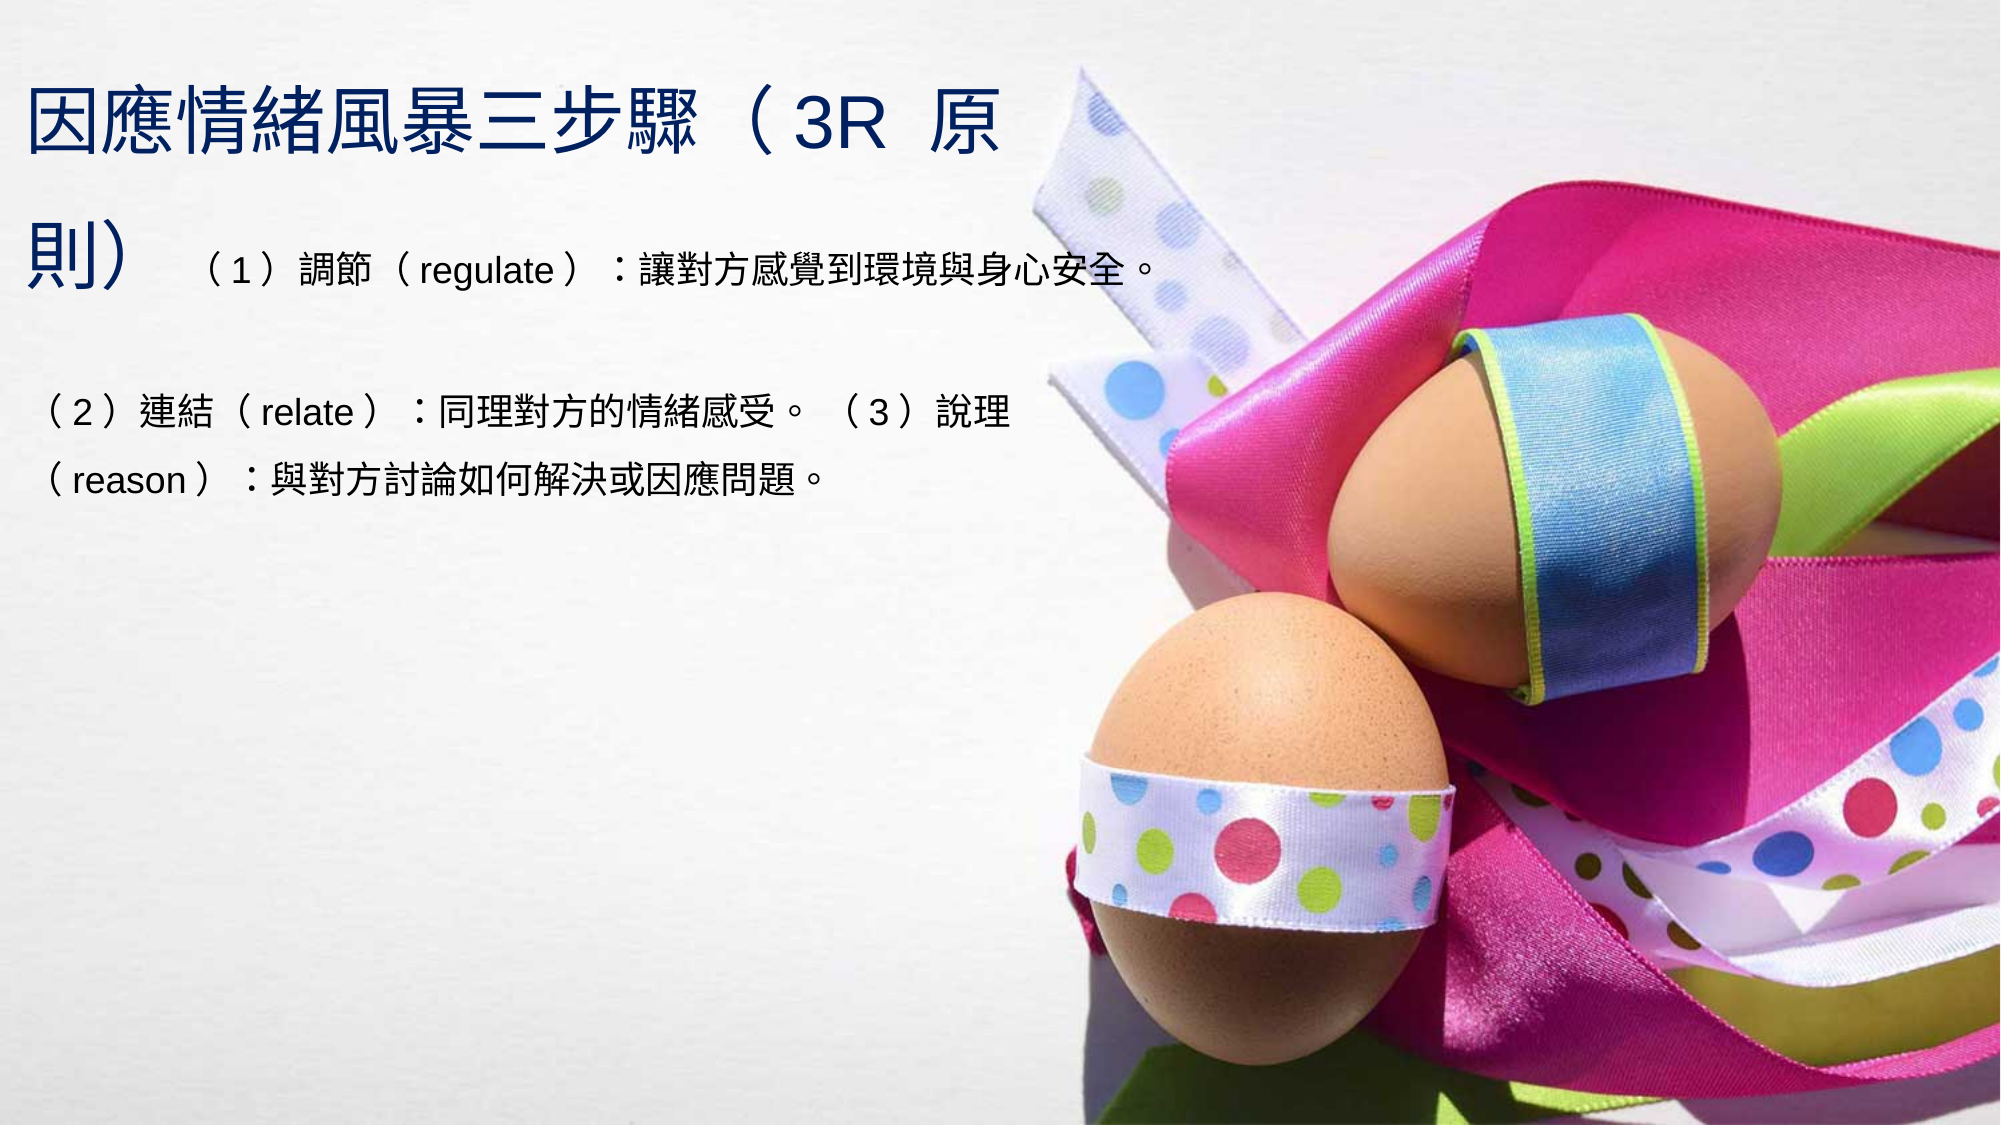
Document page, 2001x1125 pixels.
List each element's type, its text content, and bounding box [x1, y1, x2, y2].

list 因應情緒風暴三步驟（3R 原則） （1）調節（regulate）：讓對方感覺到環境與身心安全。 （2）連結（relate）：同理對方的情緒感受。 （3）說理（reason）：與對方討論如何解決或因應問題。 [11, 20, 1162, 677]
picture [0, 0, 2001, 1125]
